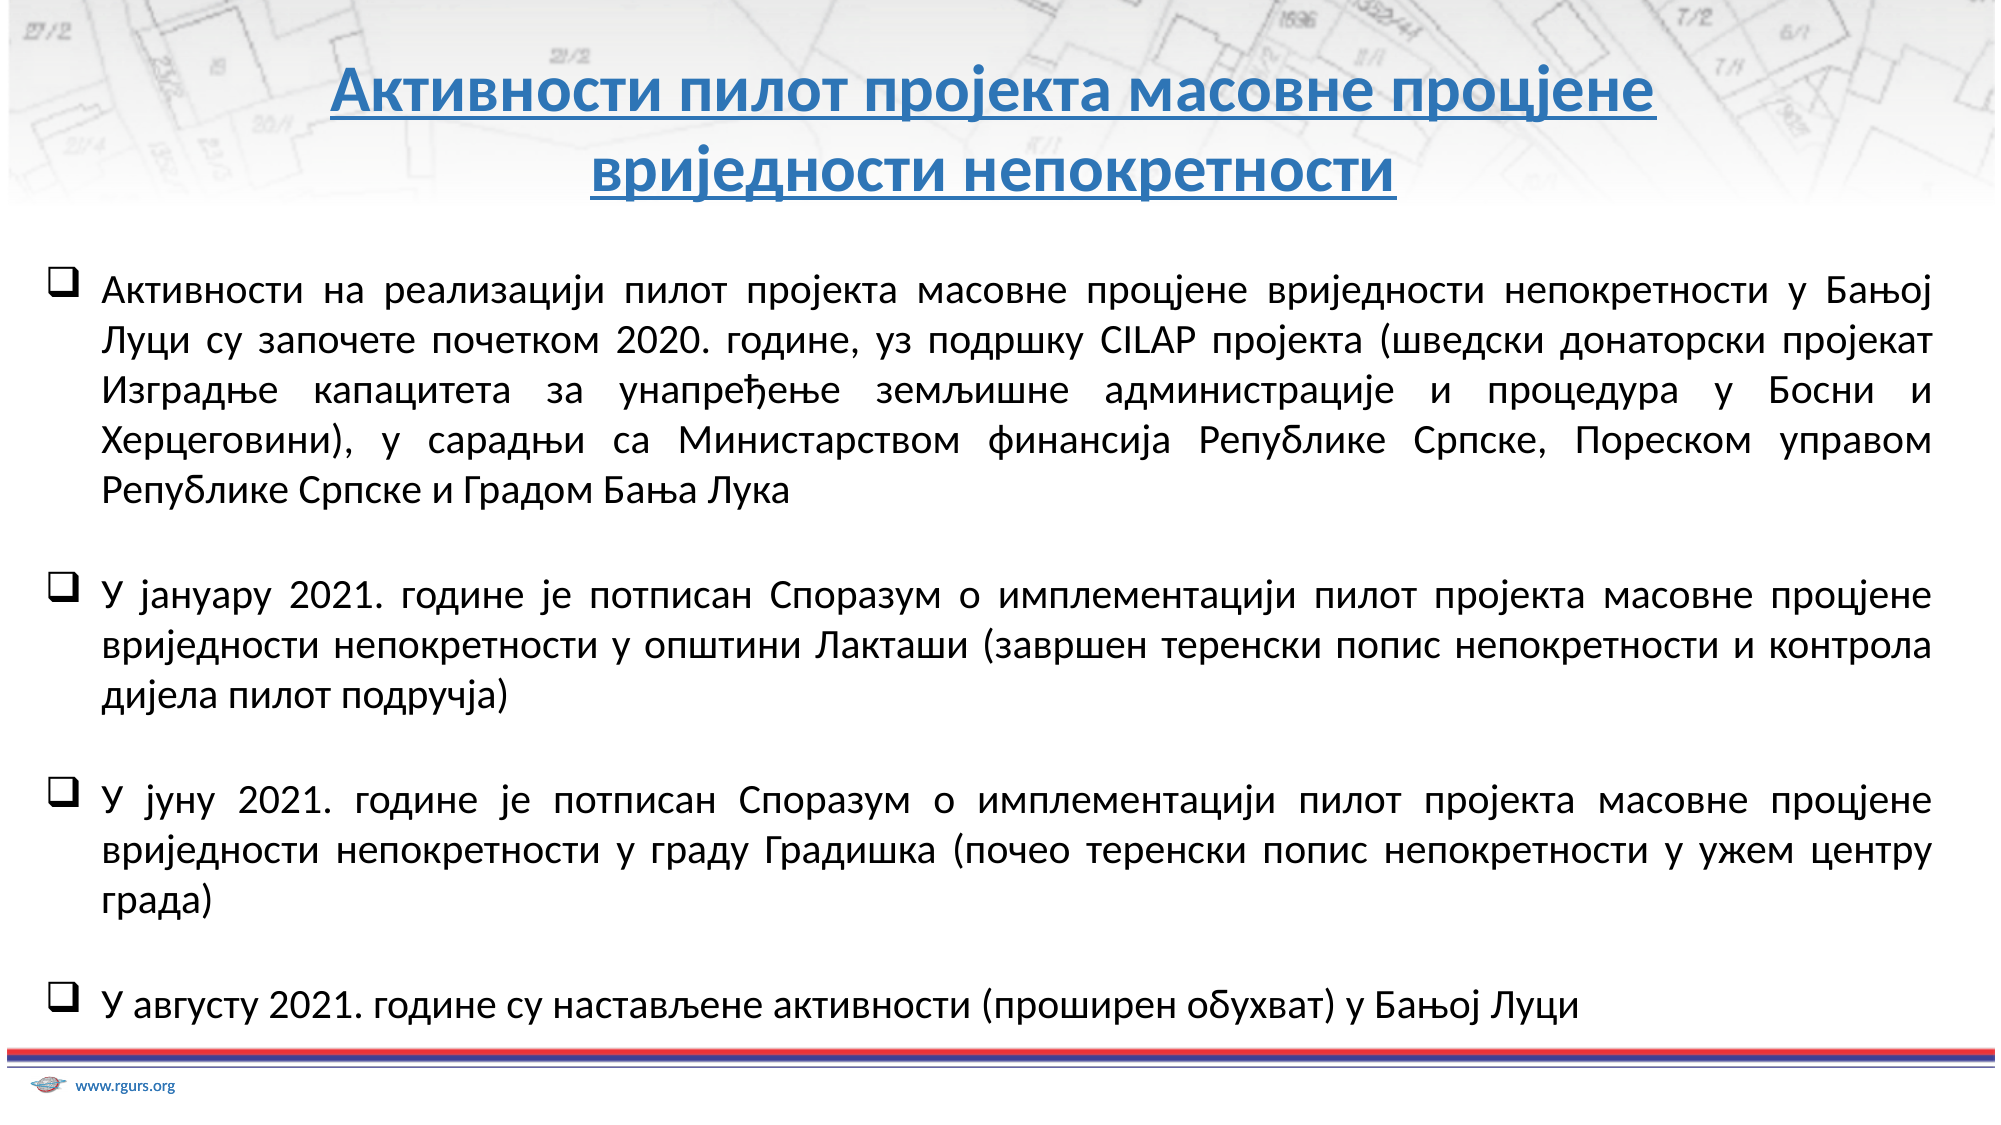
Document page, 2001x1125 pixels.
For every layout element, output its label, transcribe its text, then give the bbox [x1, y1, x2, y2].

picture [7, 0, 1995, 1068]
text_box www.rgurs.org [60, 1068, 325, 1102]
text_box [30, 1076, 69, 1095]
